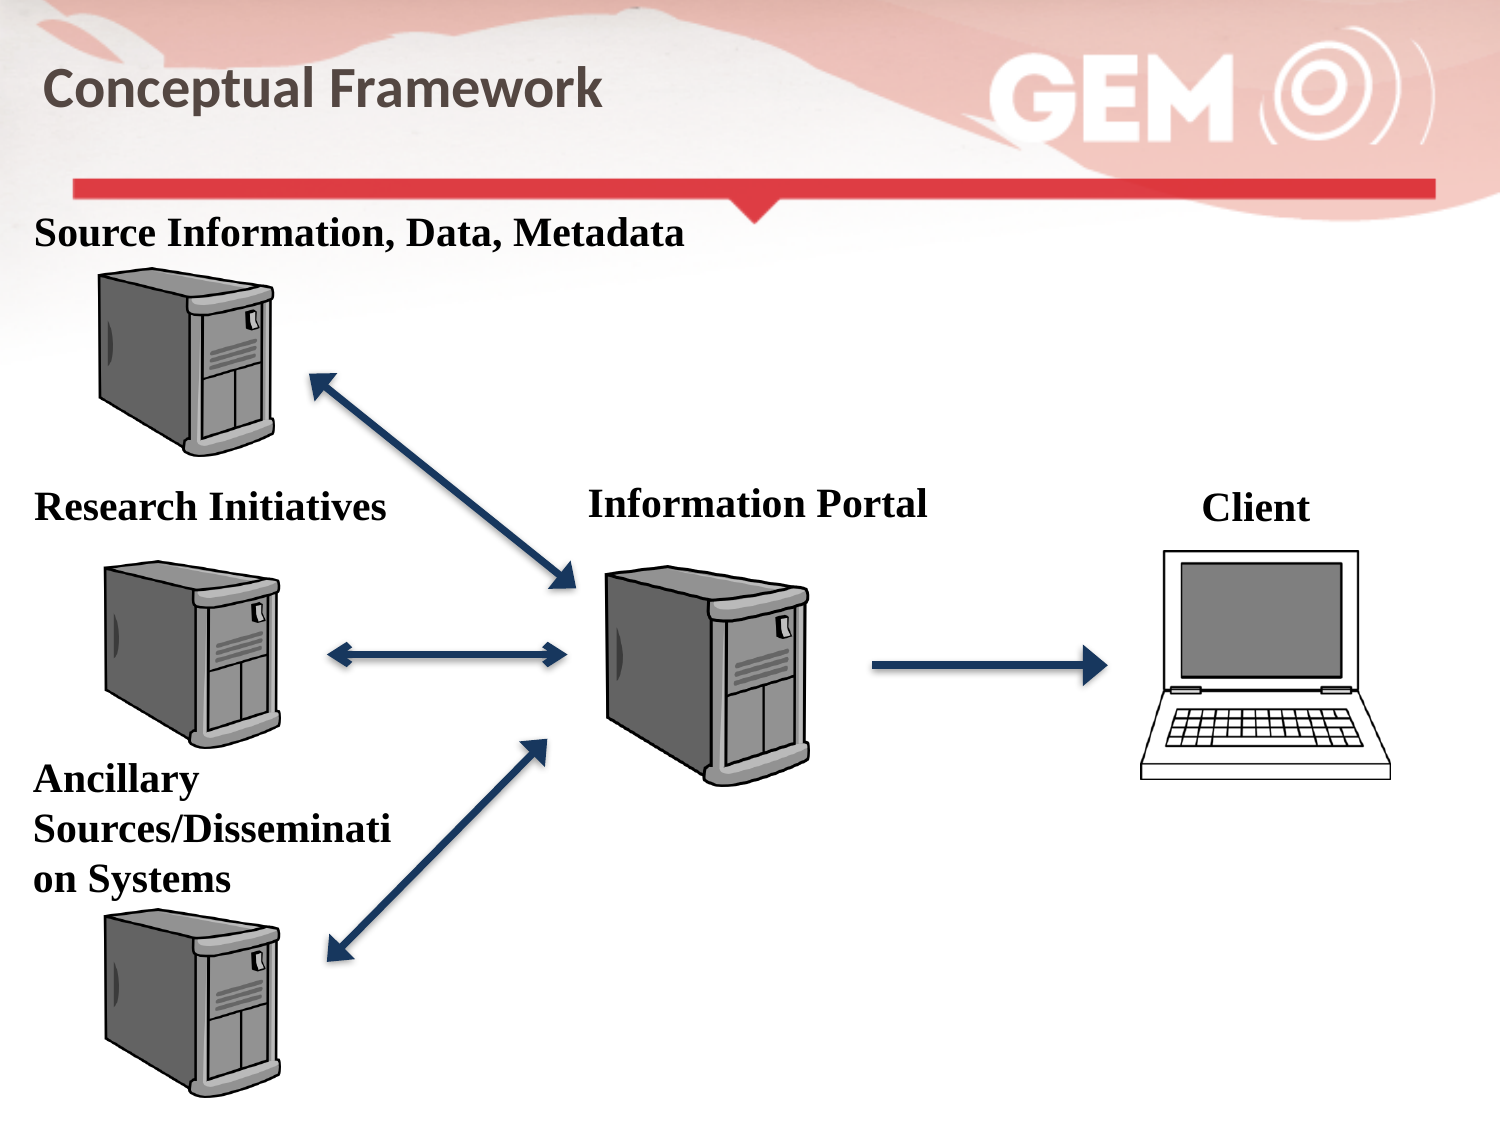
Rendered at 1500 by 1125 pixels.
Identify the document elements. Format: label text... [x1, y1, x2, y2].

text_box Source Information, Data, Metadata [19, 197, 709, 263]
text_box Client [1095, 472, 1417, 538]
text_box Ancillary Sources/Dissemination Systems [18, 742, 322, 908]
picture [103, 908, 281, 1098]
picture [103, 559, 281, 750]
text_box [308, 373, 577, 589]
picture [603, 565, 810, 787]
picture [1140, 550, 1391, 781]
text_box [326, 738, 548, 963]
title Conceptual Framework [28, 24, 998, 144]
text_box Information Portal [582, 468, 998, 534]
picture [0, 0, 1500, 502]
text_box Research Initiatives [0, 471, 303, 537]
